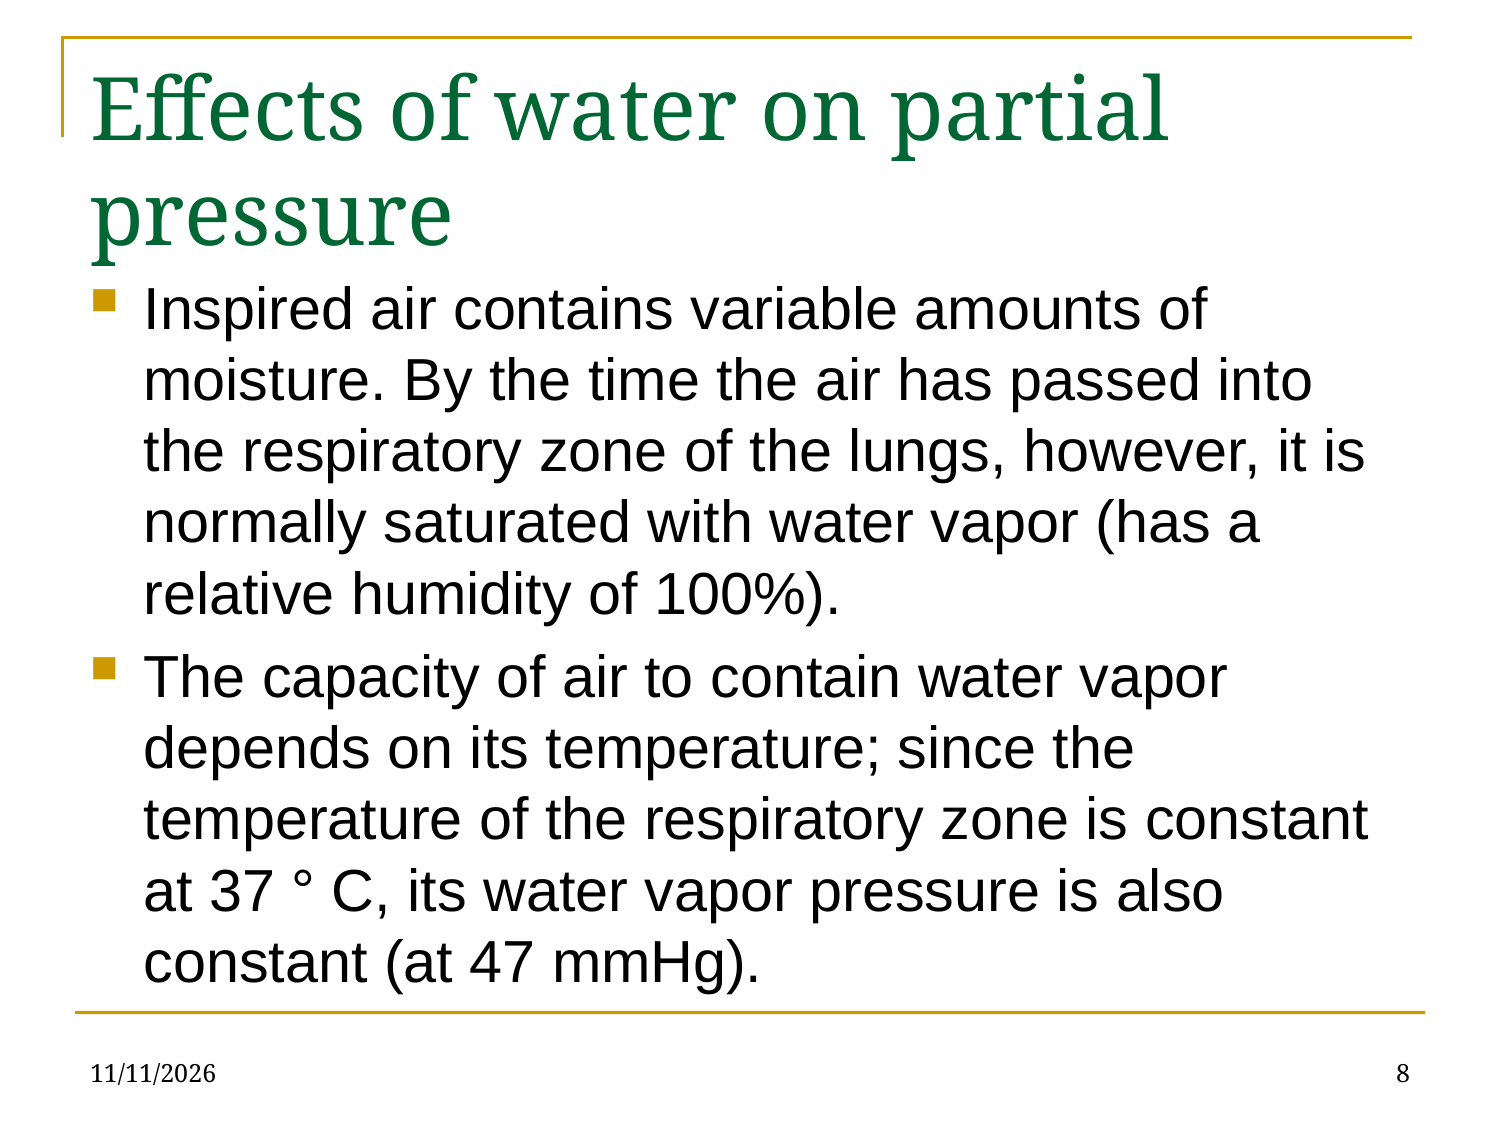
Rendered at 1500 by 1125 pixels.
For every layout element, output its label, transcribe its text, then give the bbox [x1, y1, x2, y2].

slide_number 8 [1074, 1023, 1426, 1100]
title Effects of water on partial pressure [74, 45, 1426, 233]
list Inspired air contains variable amounts of moisture. By the time the air has passed into the respiratory zone of the lungs, however, it is normally saturated with water vapor (has a relative humidity of 100%). The capacity of air to contain water vapor depends on its temperature; since the temperature of the respiratory zone is constant at 37 ° C, its water vapor pressure is also constant (at 47 mmHg). [74, 262, 1426, 1006]
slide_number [74, 1023, 426, 1100]
